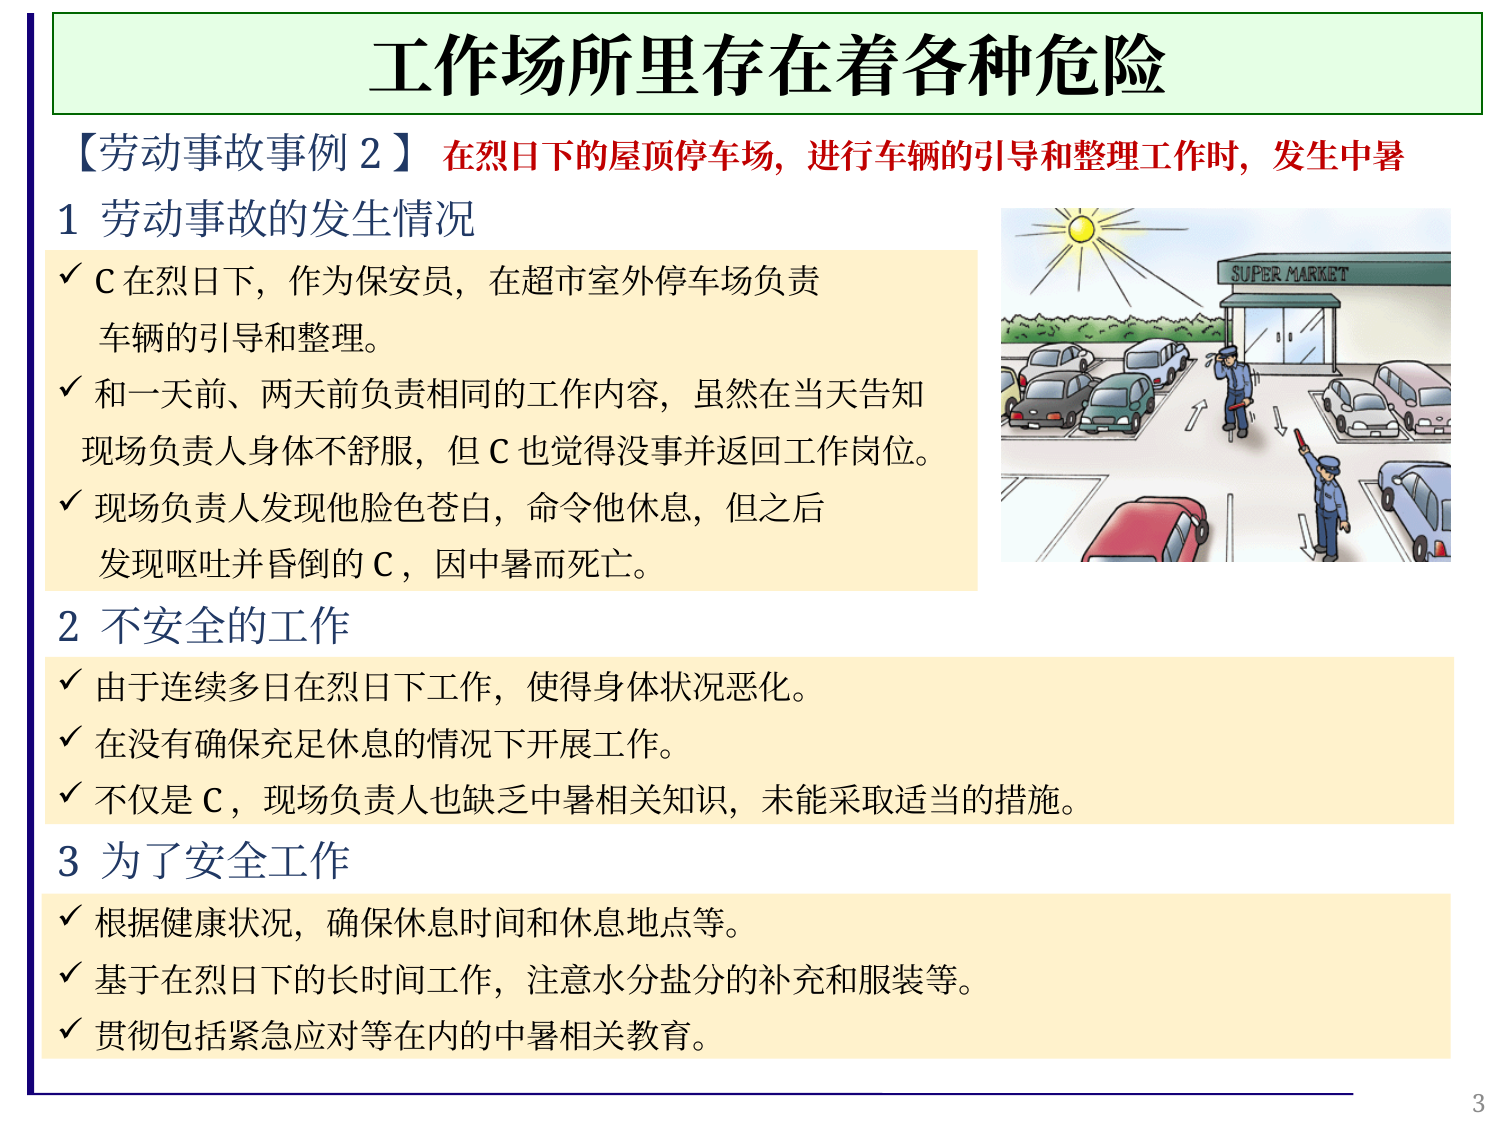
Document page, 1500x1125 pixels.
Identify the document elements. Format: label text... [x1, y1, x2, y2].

picture [1001, 208, 1451, 562]
slide_number 3 [1163, 1074, 1500, 1125]
list 【劳动事故事例2】 在烈日下的屋顶停车场，进行车辆的引导和整理工作时，发生中暑 1 劳动事故的发生情况 C在烈日下，作为保安员，在超市室外停车场负责 车辆的引导和整理。 和一天前、两天前负责相同的工作内容，虽然在当天告知 现场负责人身体不舒服，但C也觉得没事并返回工作岗位。 现场负责人发现他脸色苍白，命令他休息，但之后 发现呕吐并昏倒的C，因中暑而死亡。 2 不安全的工作 由于连续多日在烈日下工作，使得身体状况恶化。 在没有确保充足休息的情况下开展工作。 不仅是C，现场负责人也缺乏中暑相关知识，未能采取适当的措施。 3 为了安全工作 根据健康状况，确保休息时间和休息地点等。 基于在烈日下的长时间工作，注意水分盐分的补充和服装等。 贯彻包括紧急应对等在内的中暑相关教育。 [41, 125, 1495, 1106]
text_box 工作场所里存在着各种危险 [52, 12, 1483, 115]
